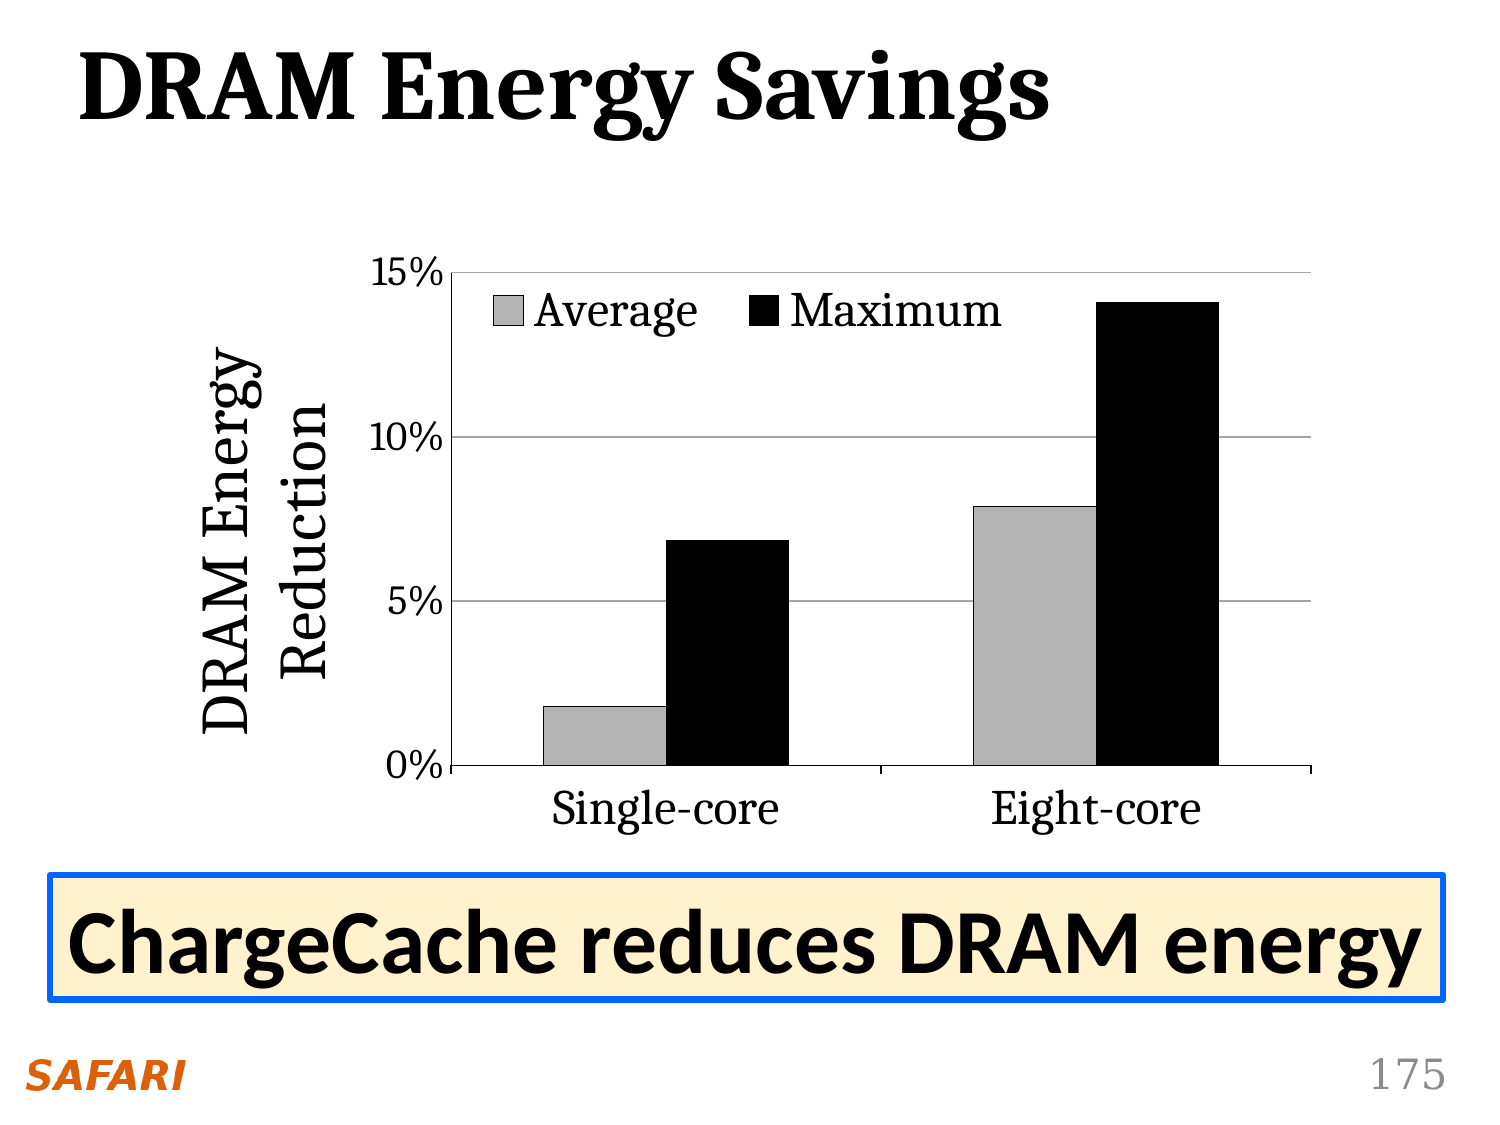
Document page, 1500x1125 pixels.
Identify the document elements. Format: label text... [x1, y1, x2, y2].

title DRAM Energy Savings [62, 24, 1438, 150]
chart [166, 248, 1334, 877]
text_box ChargeCache reduces DRAM energy [49, 874, 1444, 1000]
picture [24, 1051, 191, 1100]
